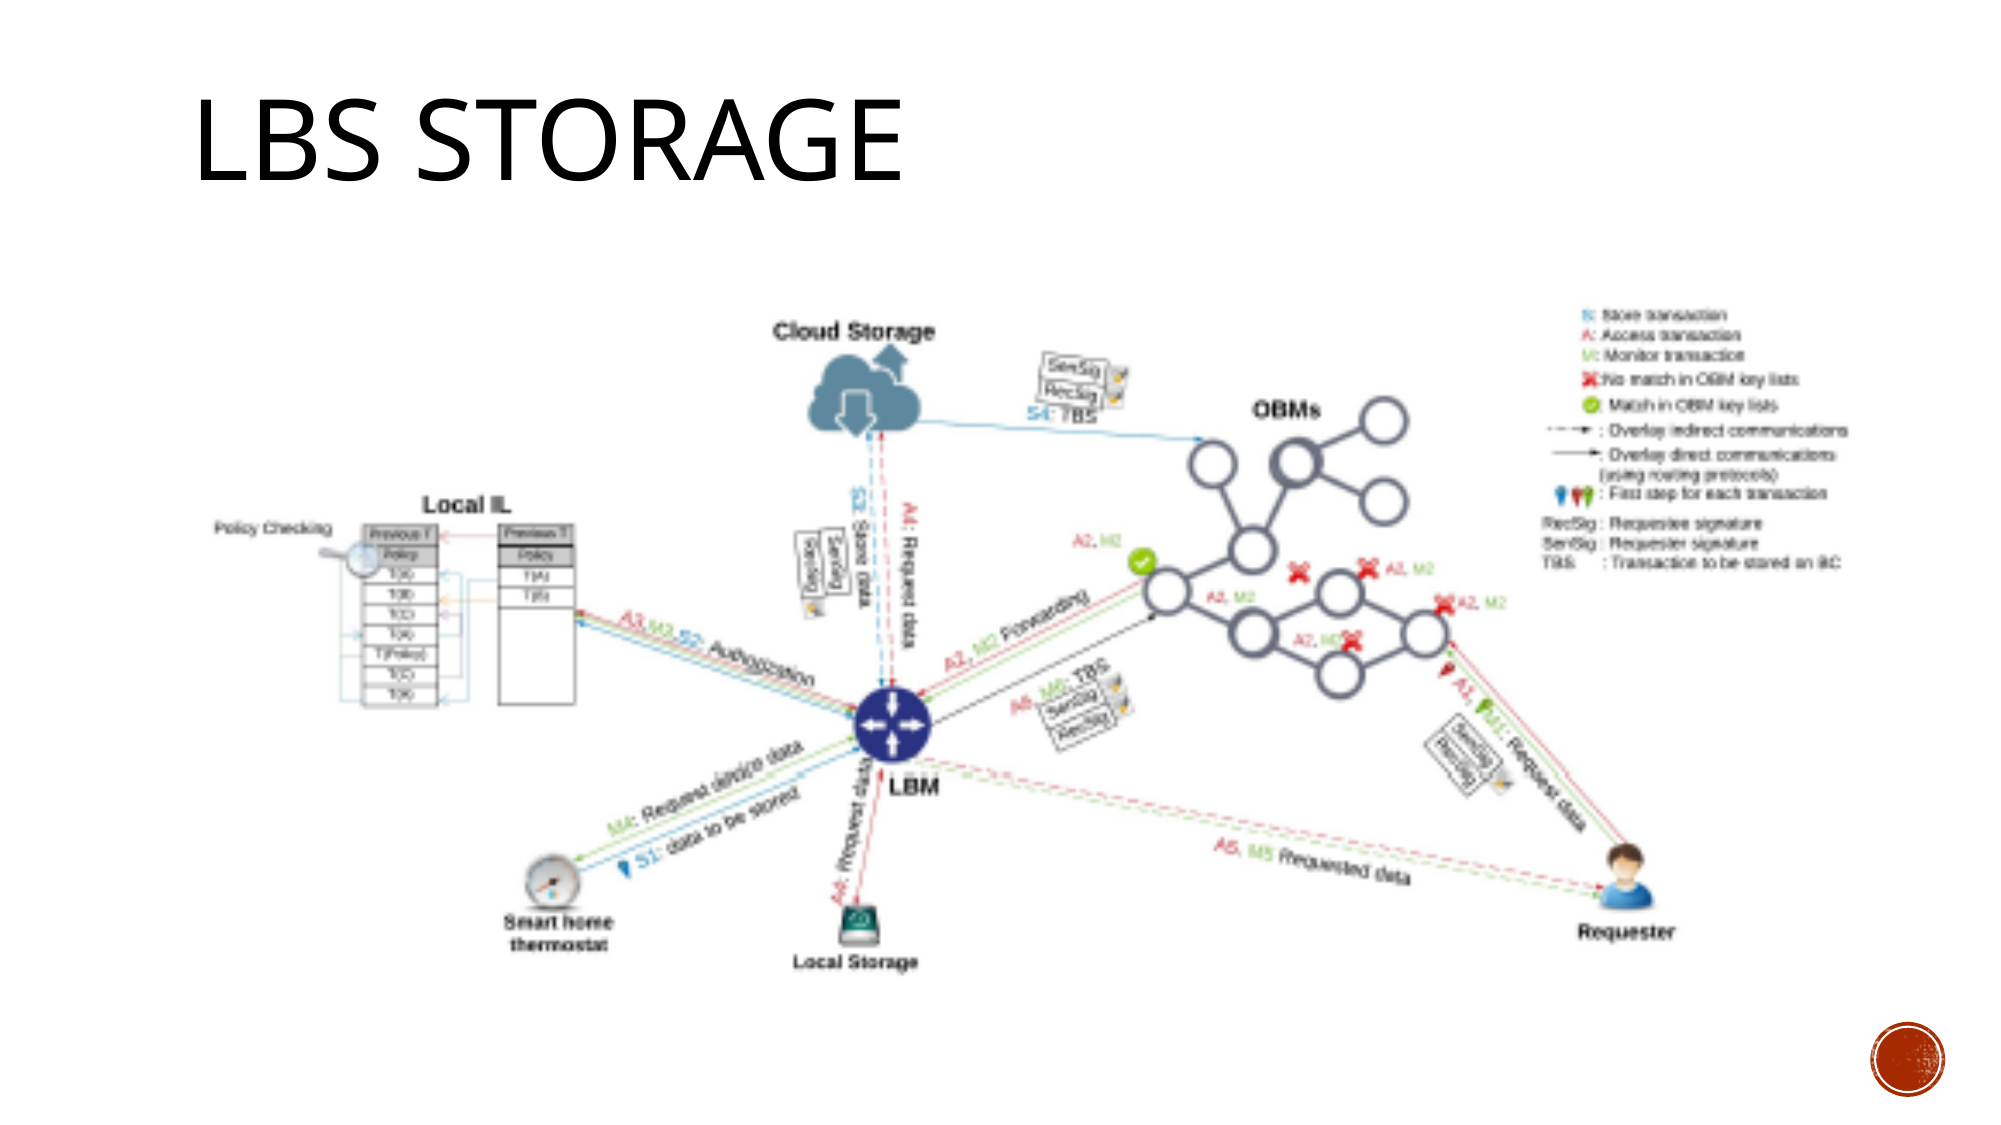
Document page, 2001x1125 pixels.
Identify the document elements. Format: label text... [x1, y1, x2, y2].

picture [175, 211, 1896, 989]
title LBS Storage [175, 79, 1826, 210]
